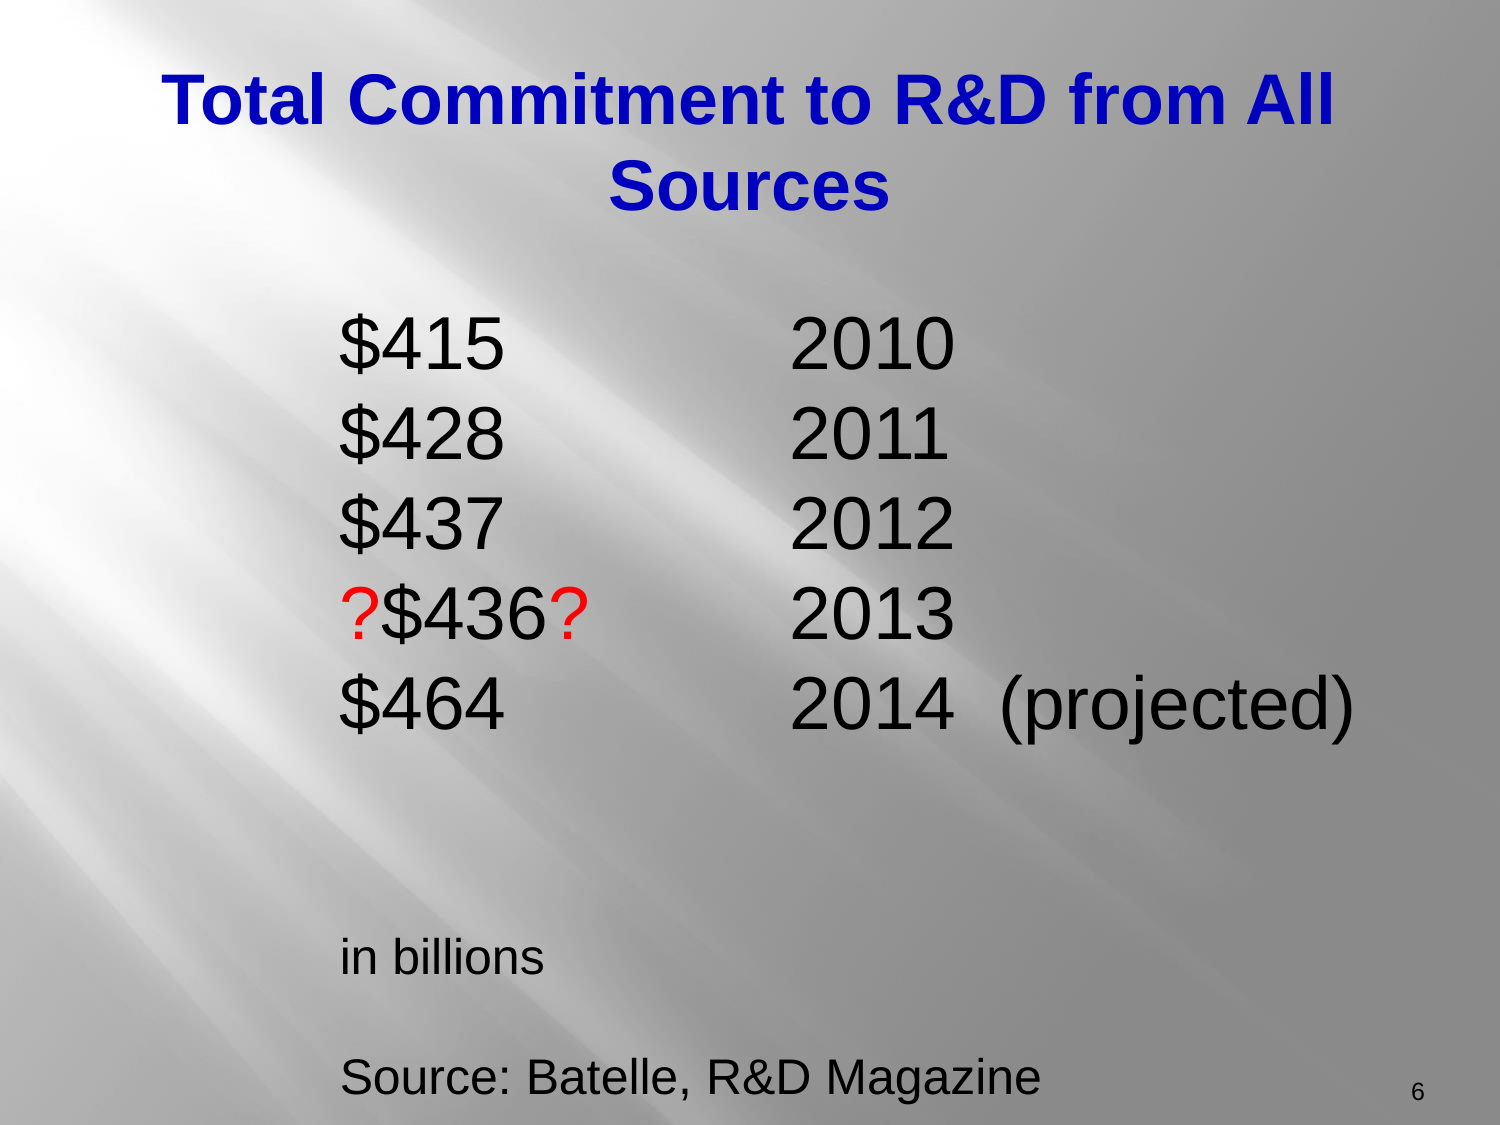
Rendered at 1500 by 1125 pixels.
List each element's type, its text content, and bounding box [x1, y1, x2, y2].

picture [0, 0, 1500, 1125]
text_box $415 2010 $428 2011 $437 2012 ?$436? 2013 $464 2014 (projected) in billions Source: Batelle, R&D Magazine [324, 287, 1413, 1113]
title Total Commitment to R&D from All Sources [75, 45, 1425, 233]
slide_number 6 [1413, 1052, 1425, 1113]
